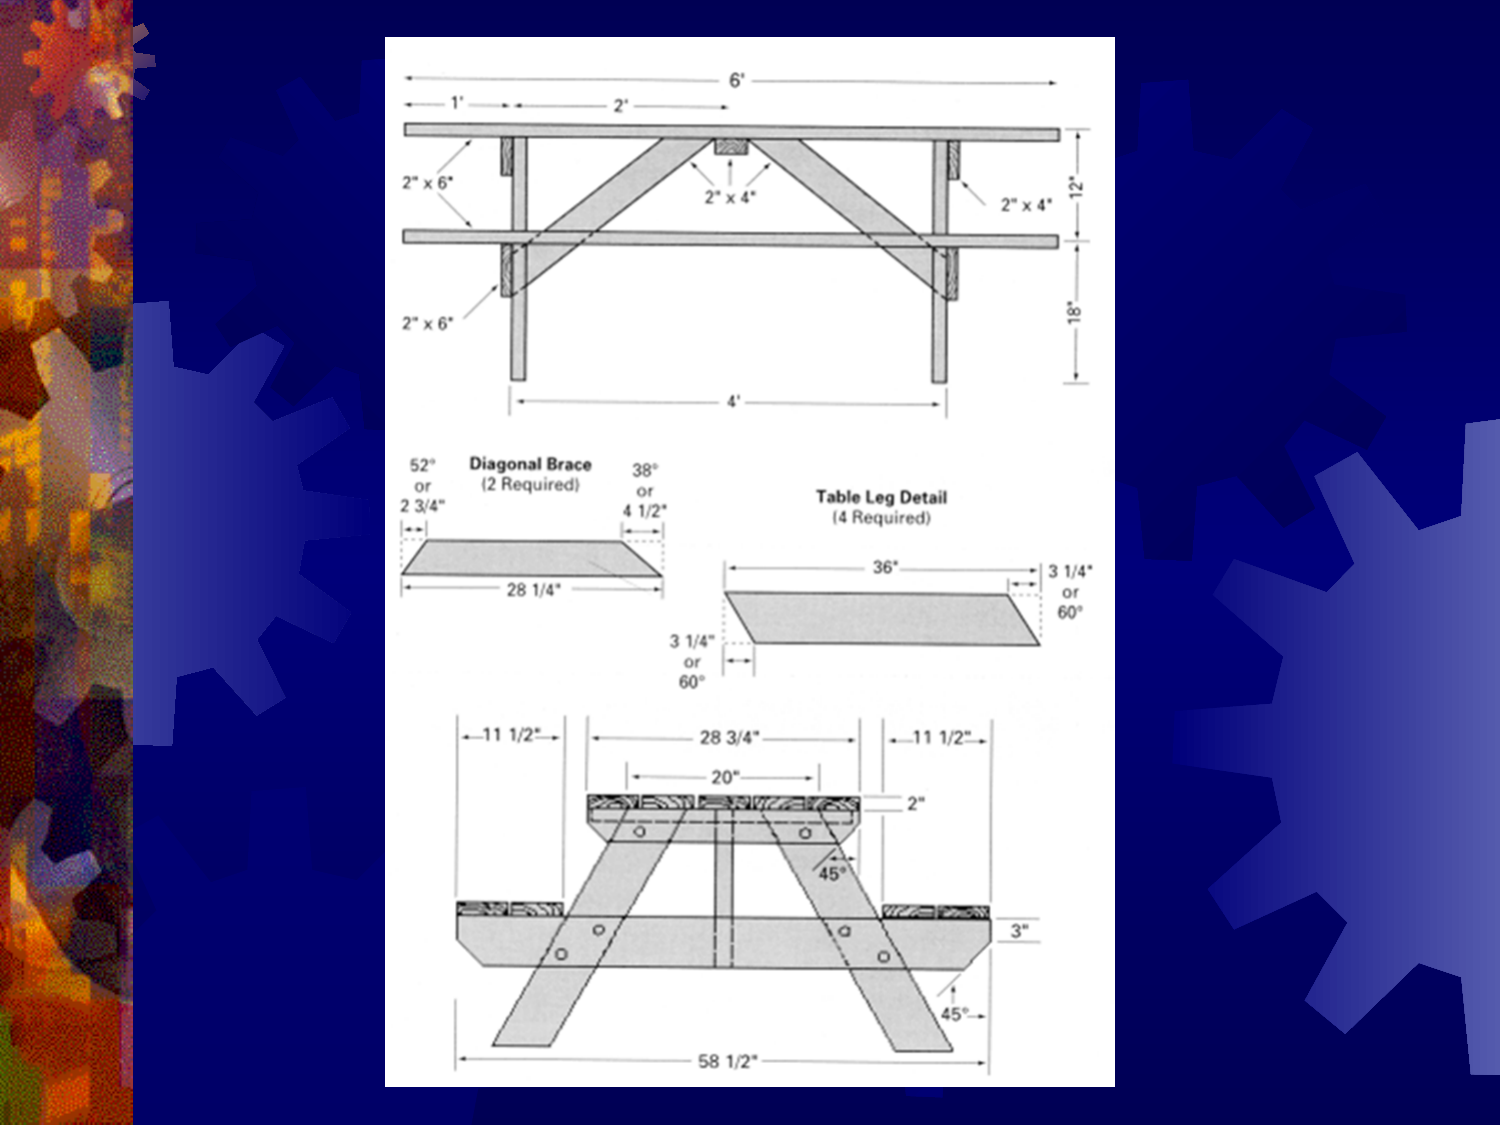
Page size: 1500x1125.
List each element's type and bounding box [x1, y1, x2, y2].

picture [385, 37, 1115, 1088]
picture [0, 0, 133, 1125]
